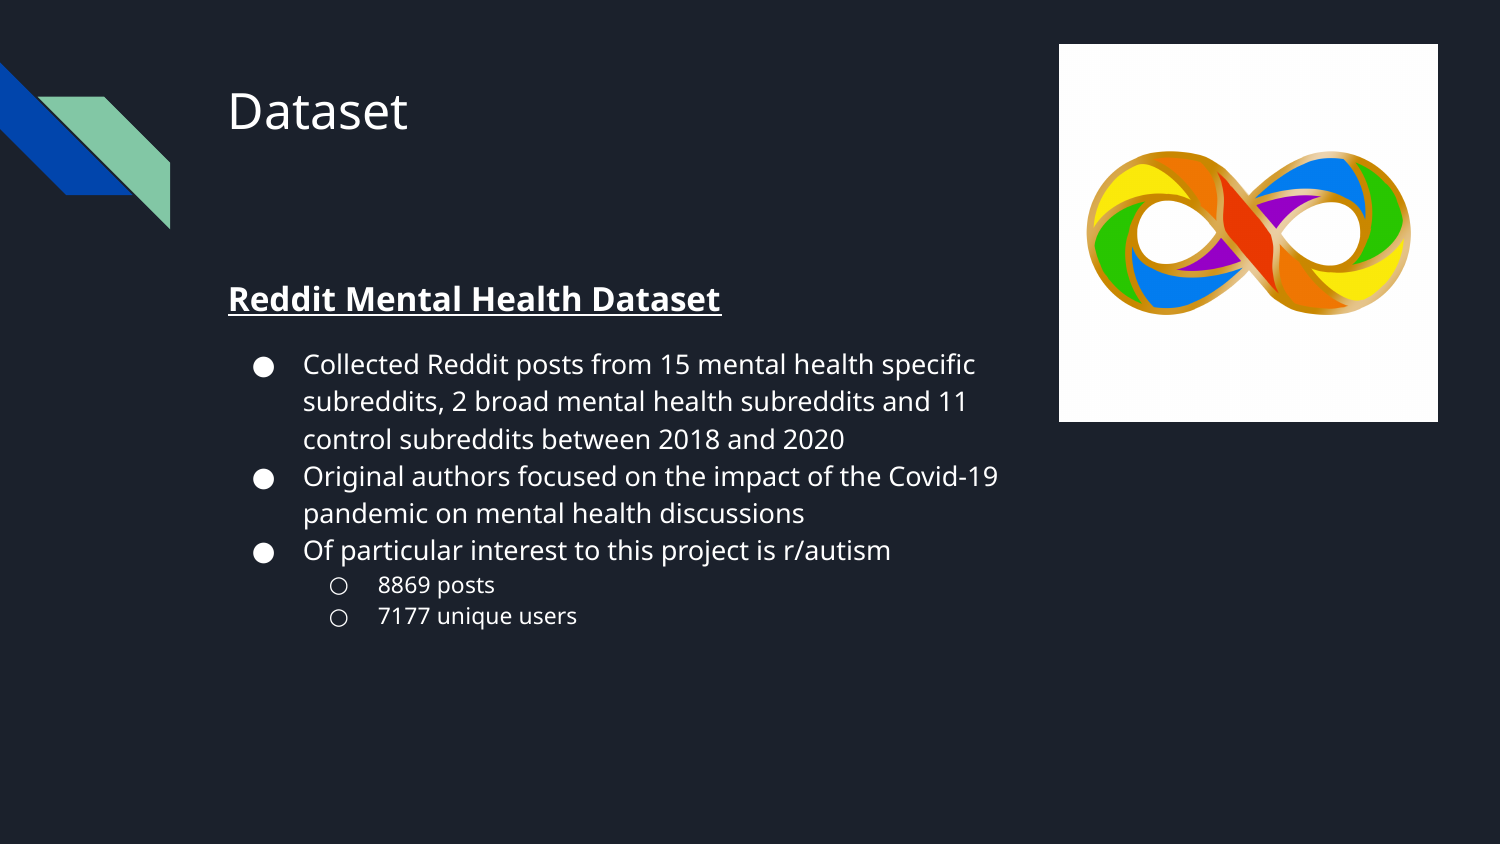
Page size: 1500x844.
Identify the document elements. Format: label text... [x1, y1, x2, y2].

list Reddit Mental Health Dataset Collected Reddit posts from 15 mental health specific subreddits, 2 broad mental health subreddits and 11 control subreddits between 2018 and 2020 Original authors focused on the impact of the Covid-19 pandemic on mental health discussions Of particular interest to this project is r/autism 8869 posts 7177 unique users [212, 257, 1060, 735]
picture [1059, 43, 1438, 423]
title Dataset [212, 64, 1054, 215]
